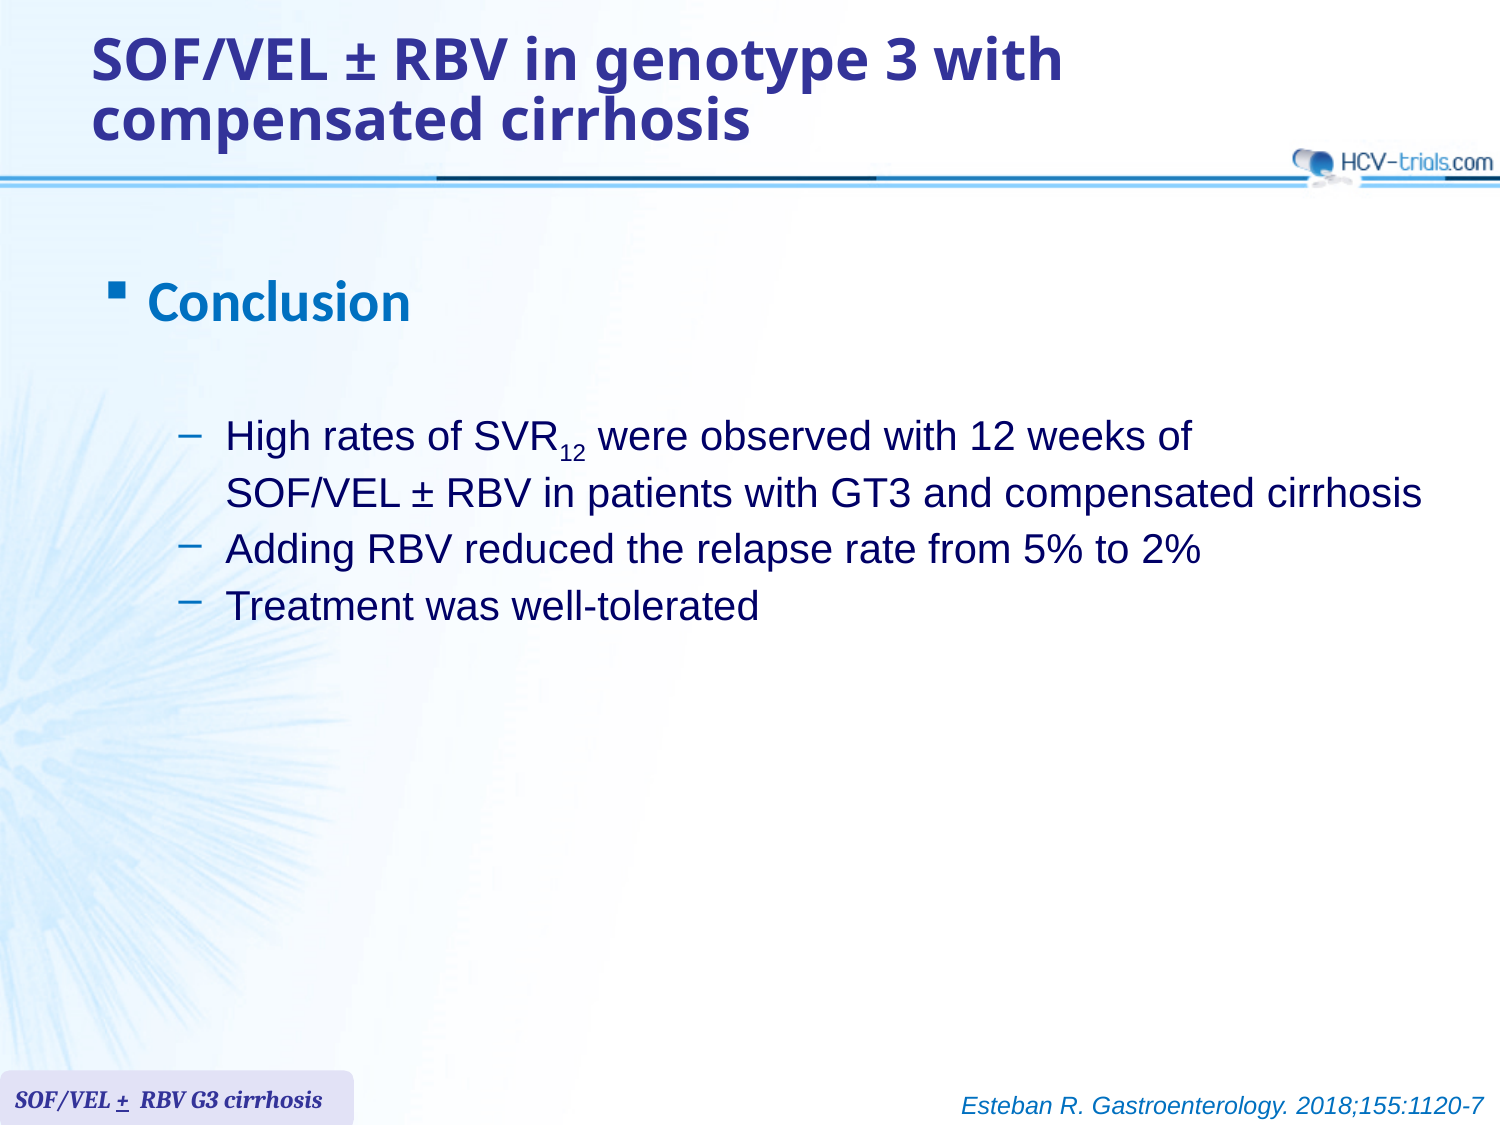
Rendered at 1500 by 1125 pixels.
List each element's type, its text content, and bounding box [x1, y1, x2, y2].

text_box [0, 1070, 355, 1125]
title SOF/VEL ± RBV in genotype 3 with compensated cirrhosis [76, 12, 1448, 173]
picture [0, 0, 1500, 1125]
text_box Esteban R. Gastroenterology. 2018;155:1120-7 [395, 1082, 1500, 1125]
list Conclusion High rates of SVR12 were observed with 12 weeks of SOF/VEL ± RBV in patients with GT3 and compensated cirrhosis Adding RBV reduced the relapse rate from 5% to 2% Treatment was well-tolerated [88, 255, 1459, 1048]
